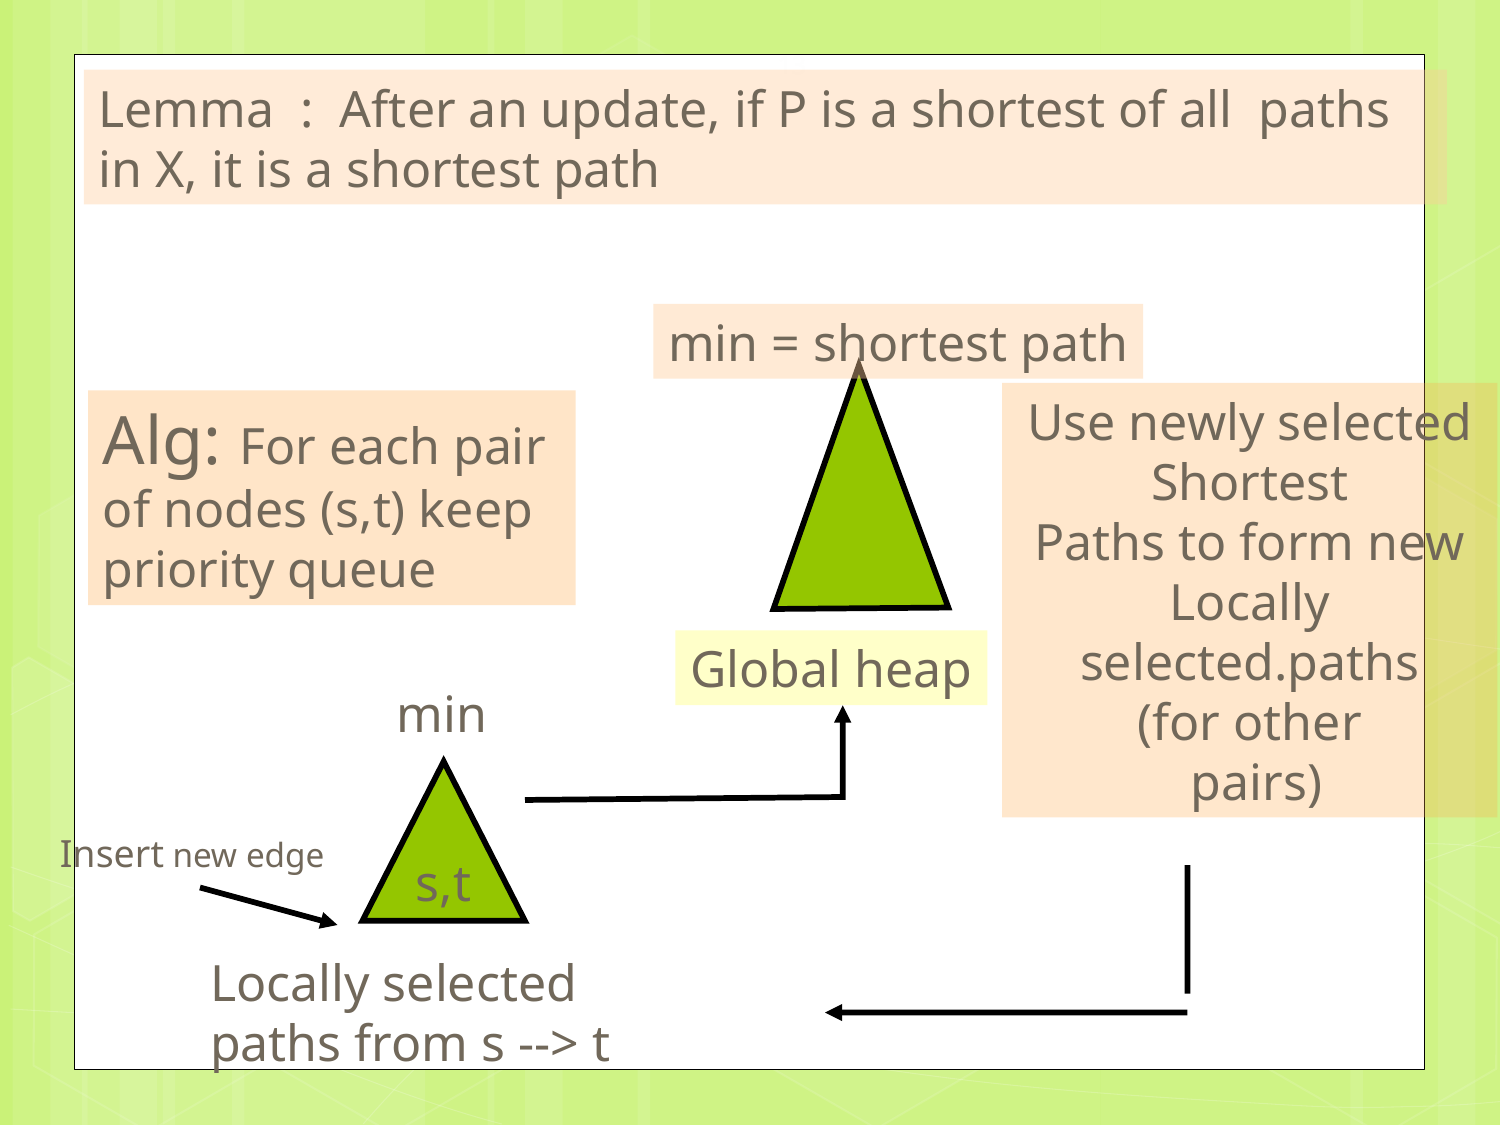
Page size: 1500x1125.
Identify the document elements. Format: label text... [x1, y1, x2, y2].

text_box [773, 379, 949, 609]
text_box Alg: For each pair of nodes (s,t) keep priority queue [88, 390, 576, 606]
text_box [187, 674, 634, 1080]
text_box Use newly selected Shortest Paths to form new Locally selected.paths (for other pairs) [1002, 382, 1498, 818]
text_box Insert new edge [44, 822, 181, 883]
text_box Global heap [675, 630, 988, 706]
slide_number 13 [762, 36, 982, 69]
text_box min = shortest path [653, 303, 1144, 379]
text_box [825, 1006, 1188, 1019]
text_box [836, 705, 849, 800]
text_box Lemma : After an update, if P is a shortest of all paths in X, it is a shortest path [83, 69, 1447, 205]
